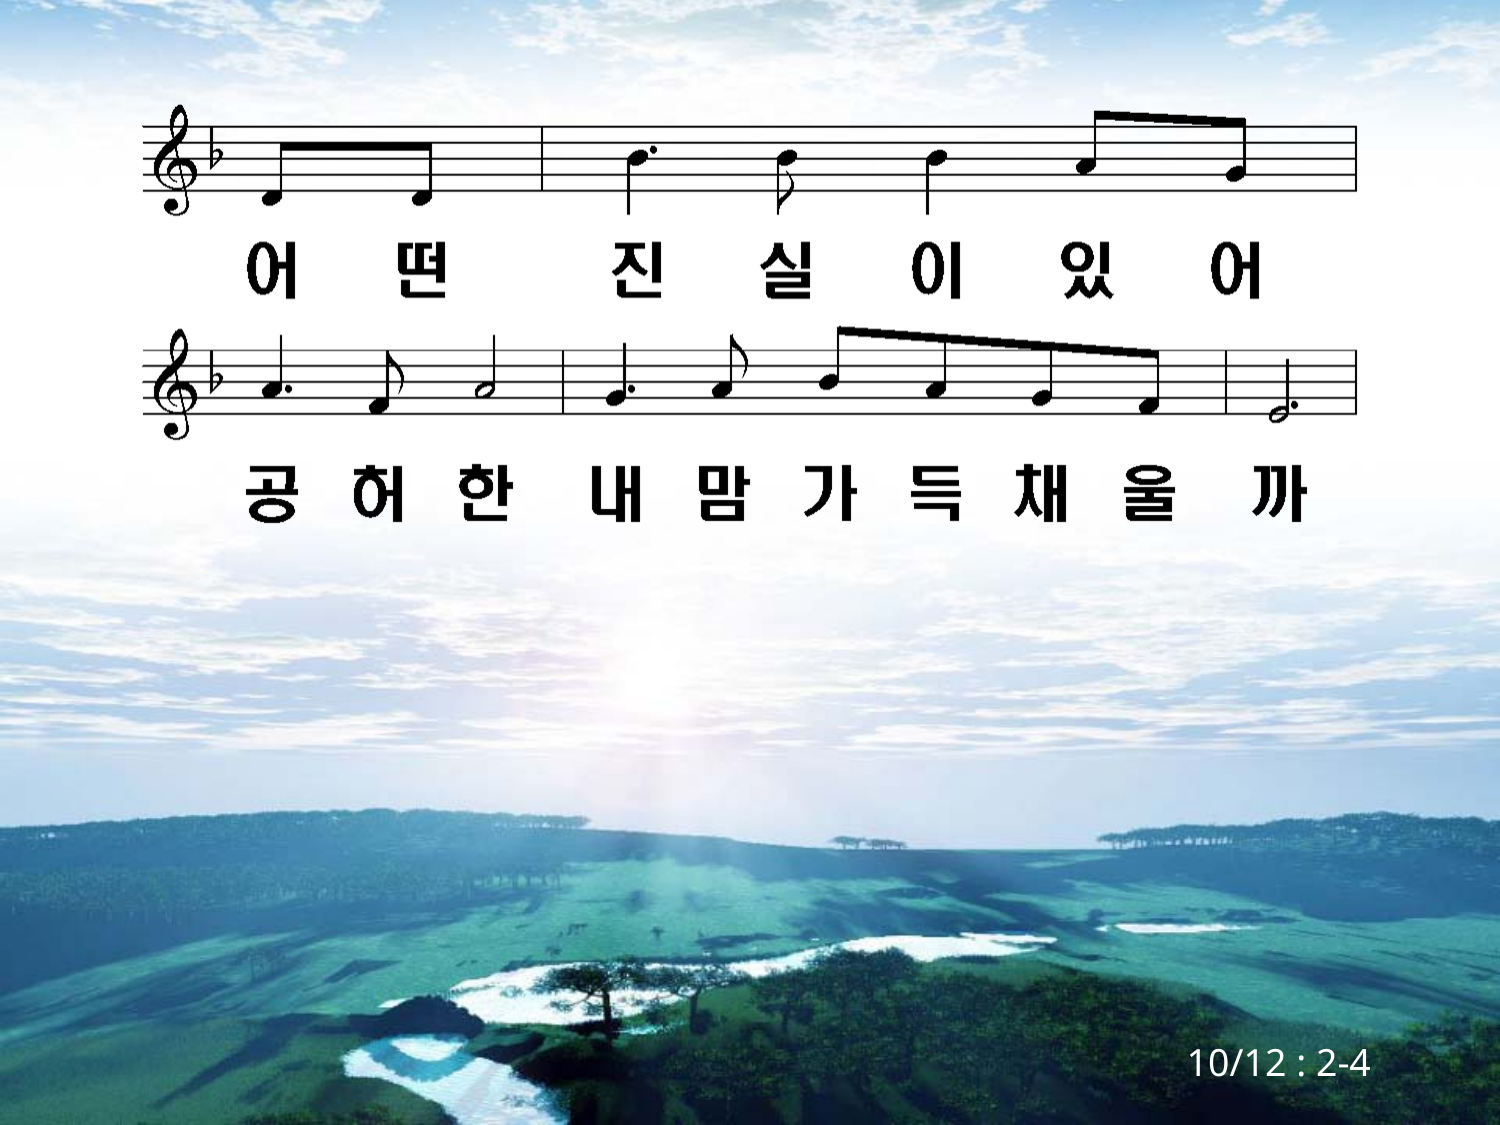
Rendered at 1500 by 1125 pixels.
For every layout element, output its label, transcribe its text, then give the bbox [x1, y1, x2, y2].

text_box 10/12 : 2-4 [1171, 1031, 1430, 1091]
picture [0, 0, 1500, 1125]
